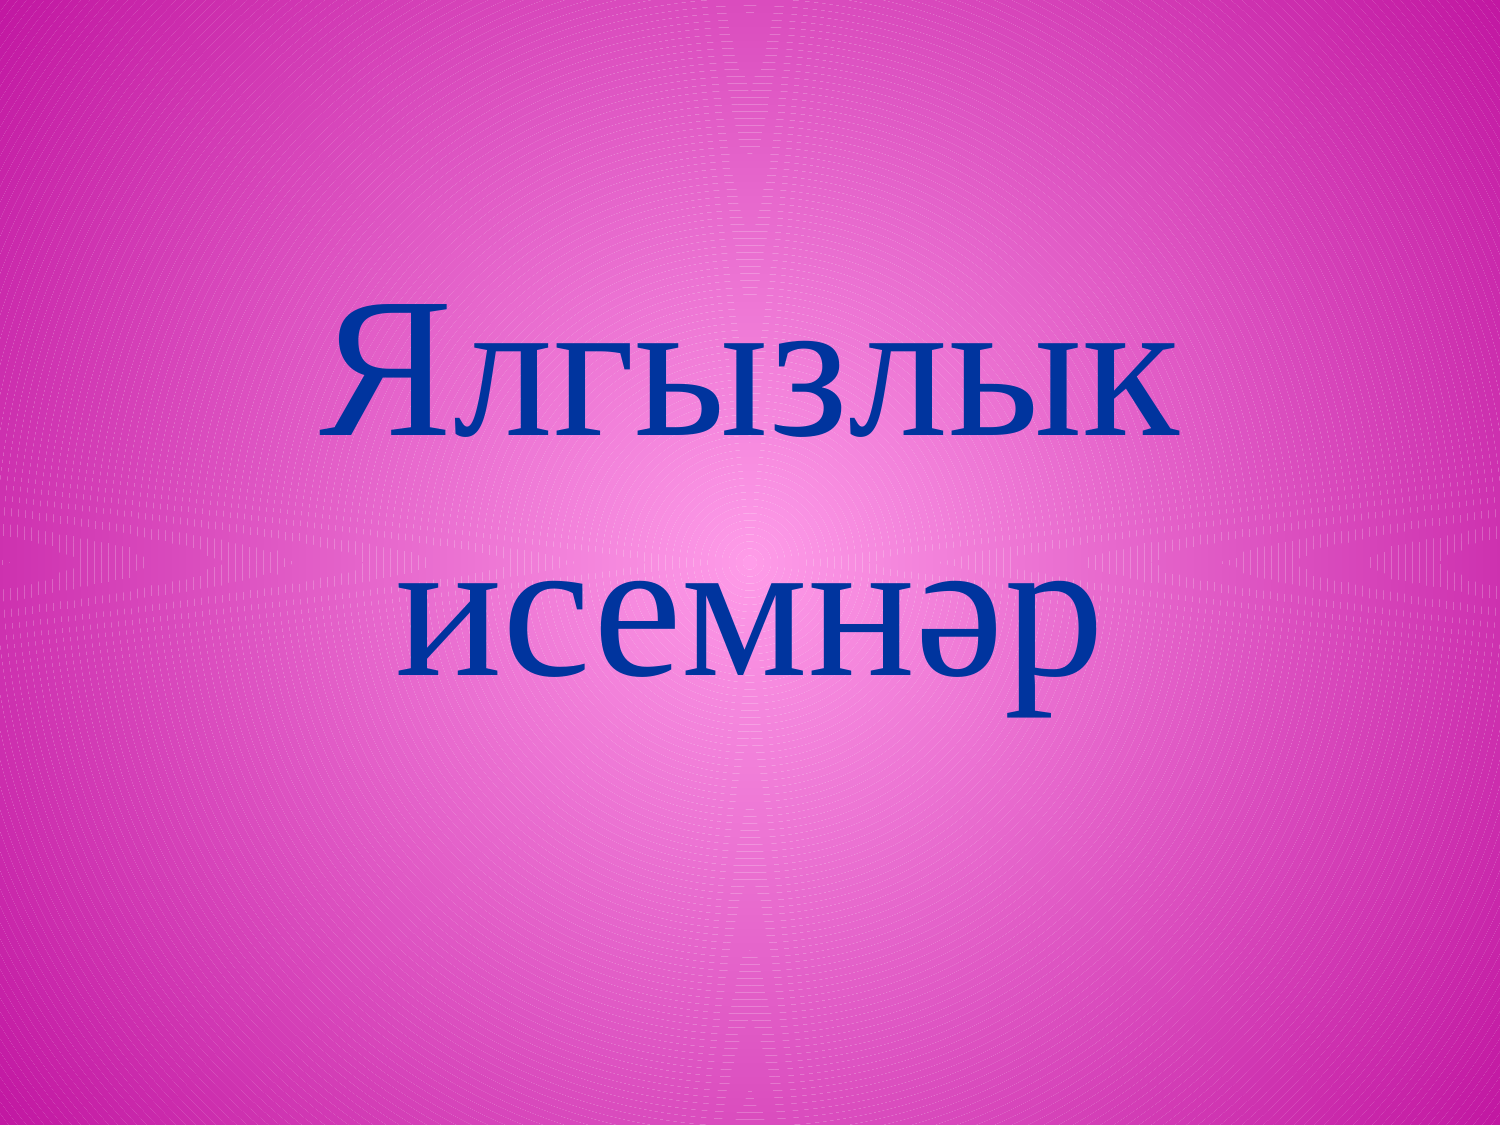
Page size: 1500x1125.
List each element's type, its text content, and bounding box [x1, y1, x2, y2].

title Ялгызлык исемнәр [75, 45, 1425, 906]
